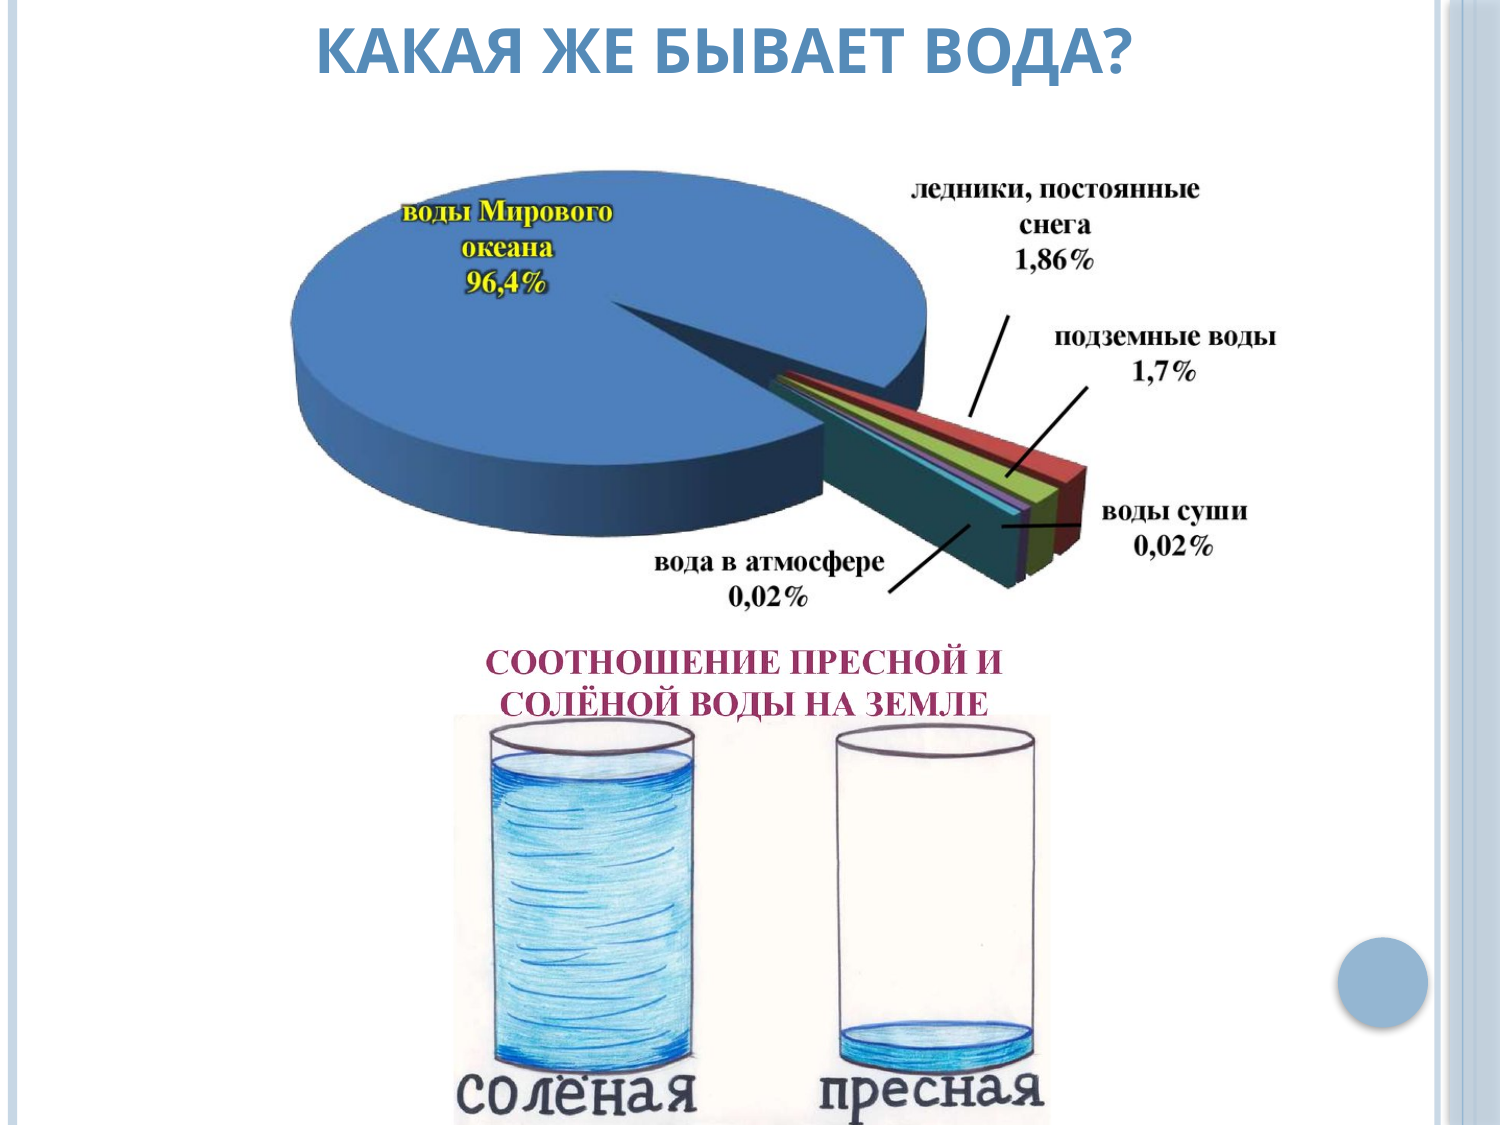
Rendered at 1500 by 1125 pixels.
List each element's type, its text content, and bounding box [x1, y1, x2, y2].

picture [448, 628, 1052, 1125]
title Какая же бывает вода? [111, 0, 1337, 142]
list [288, 128, 1282, 626]
